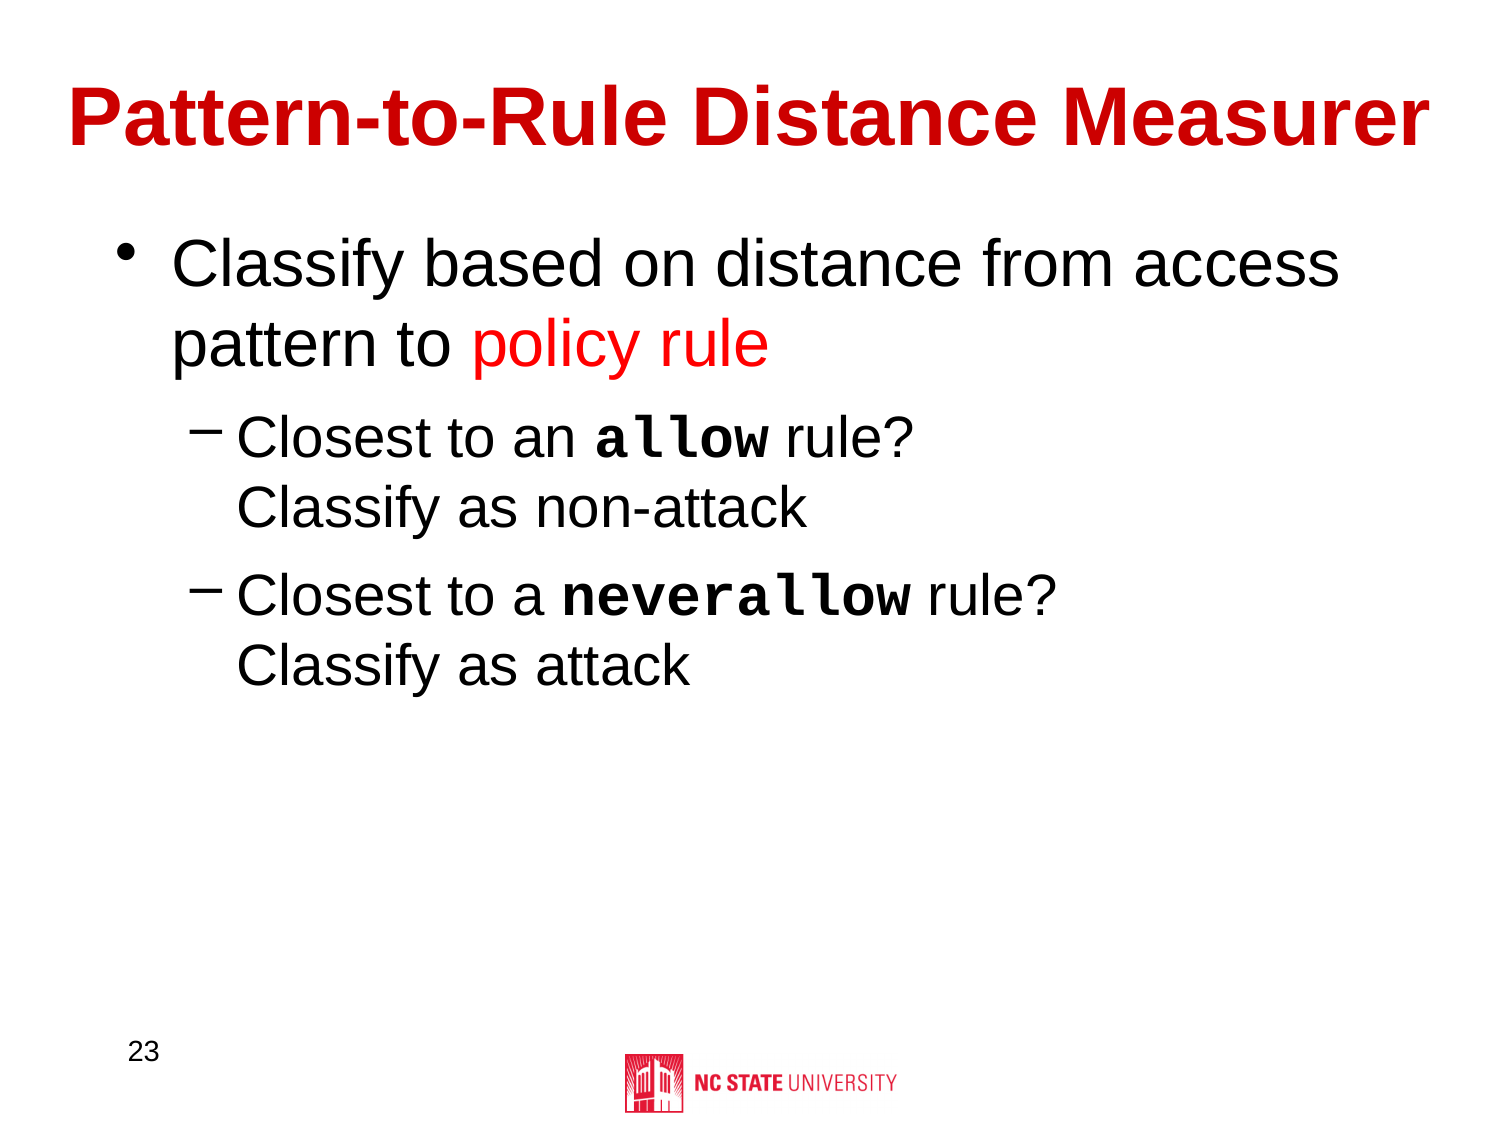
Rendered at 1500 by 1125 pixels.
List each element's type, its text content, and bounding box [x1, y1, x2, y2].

title Pattern-to-Rule Distance Measurer [50, 37, 1450, 188]
slide_number 23 [99, 1025, 175, 1100]
picture [624, 1063, 898, 1114]
list Classify based on distance from access pattern to policy rule Closest to an allow rule? Classify as non-attack Closest to a neverallow rule? Classify as attack [99, 212, 1438, 1063]
